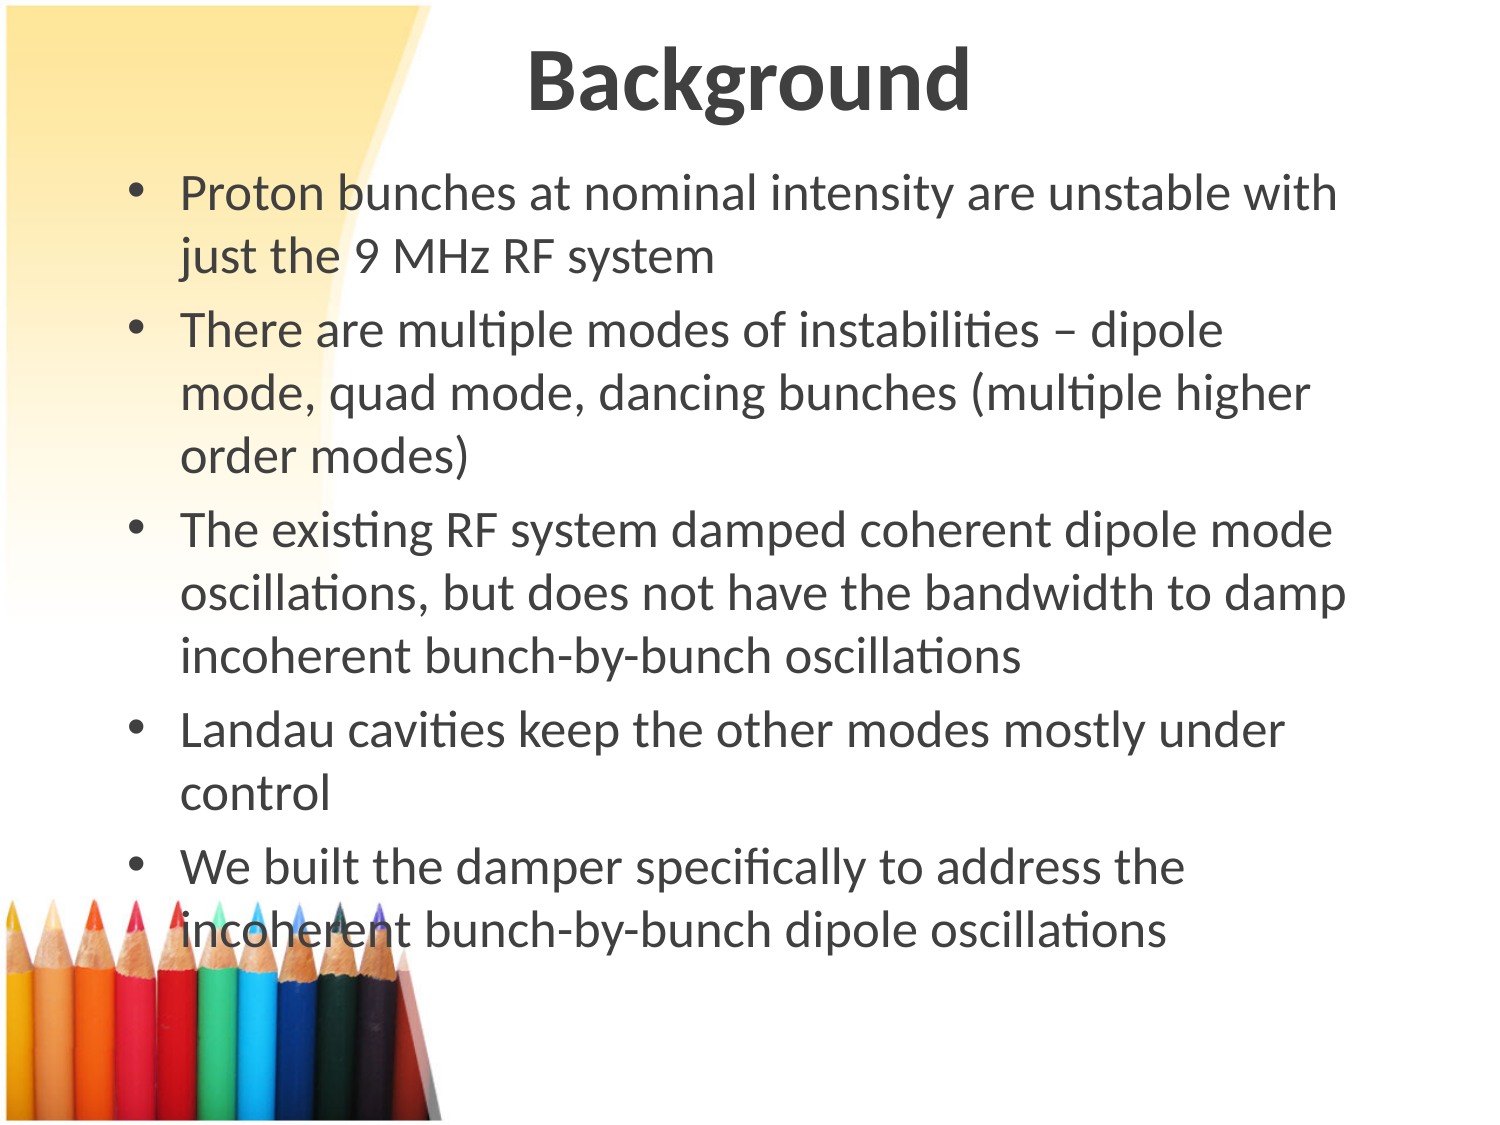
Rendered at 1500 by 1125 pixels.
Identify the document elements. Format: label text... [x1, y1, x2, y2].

picture [0, 0, 1500, 1125]
list Proton bunches at nominal intensity are unstable with just the 9 MHz RF system There are multiple modes of instabilities – dipole mode, quad mode, dancing bunches (multiple higher order modes) The existing RF system damped coherent dipole mode oscillations, but does not have the bandwidth to damp incoherent bunch-by-bunch oscillations Landau cavities keep the other modes mostly under control We built the damper specifically to address the incoherent bunch-by-bunch dipole oscillations [112, 149, 1388, 974]
title Background [149, 12, 1351, 137]
